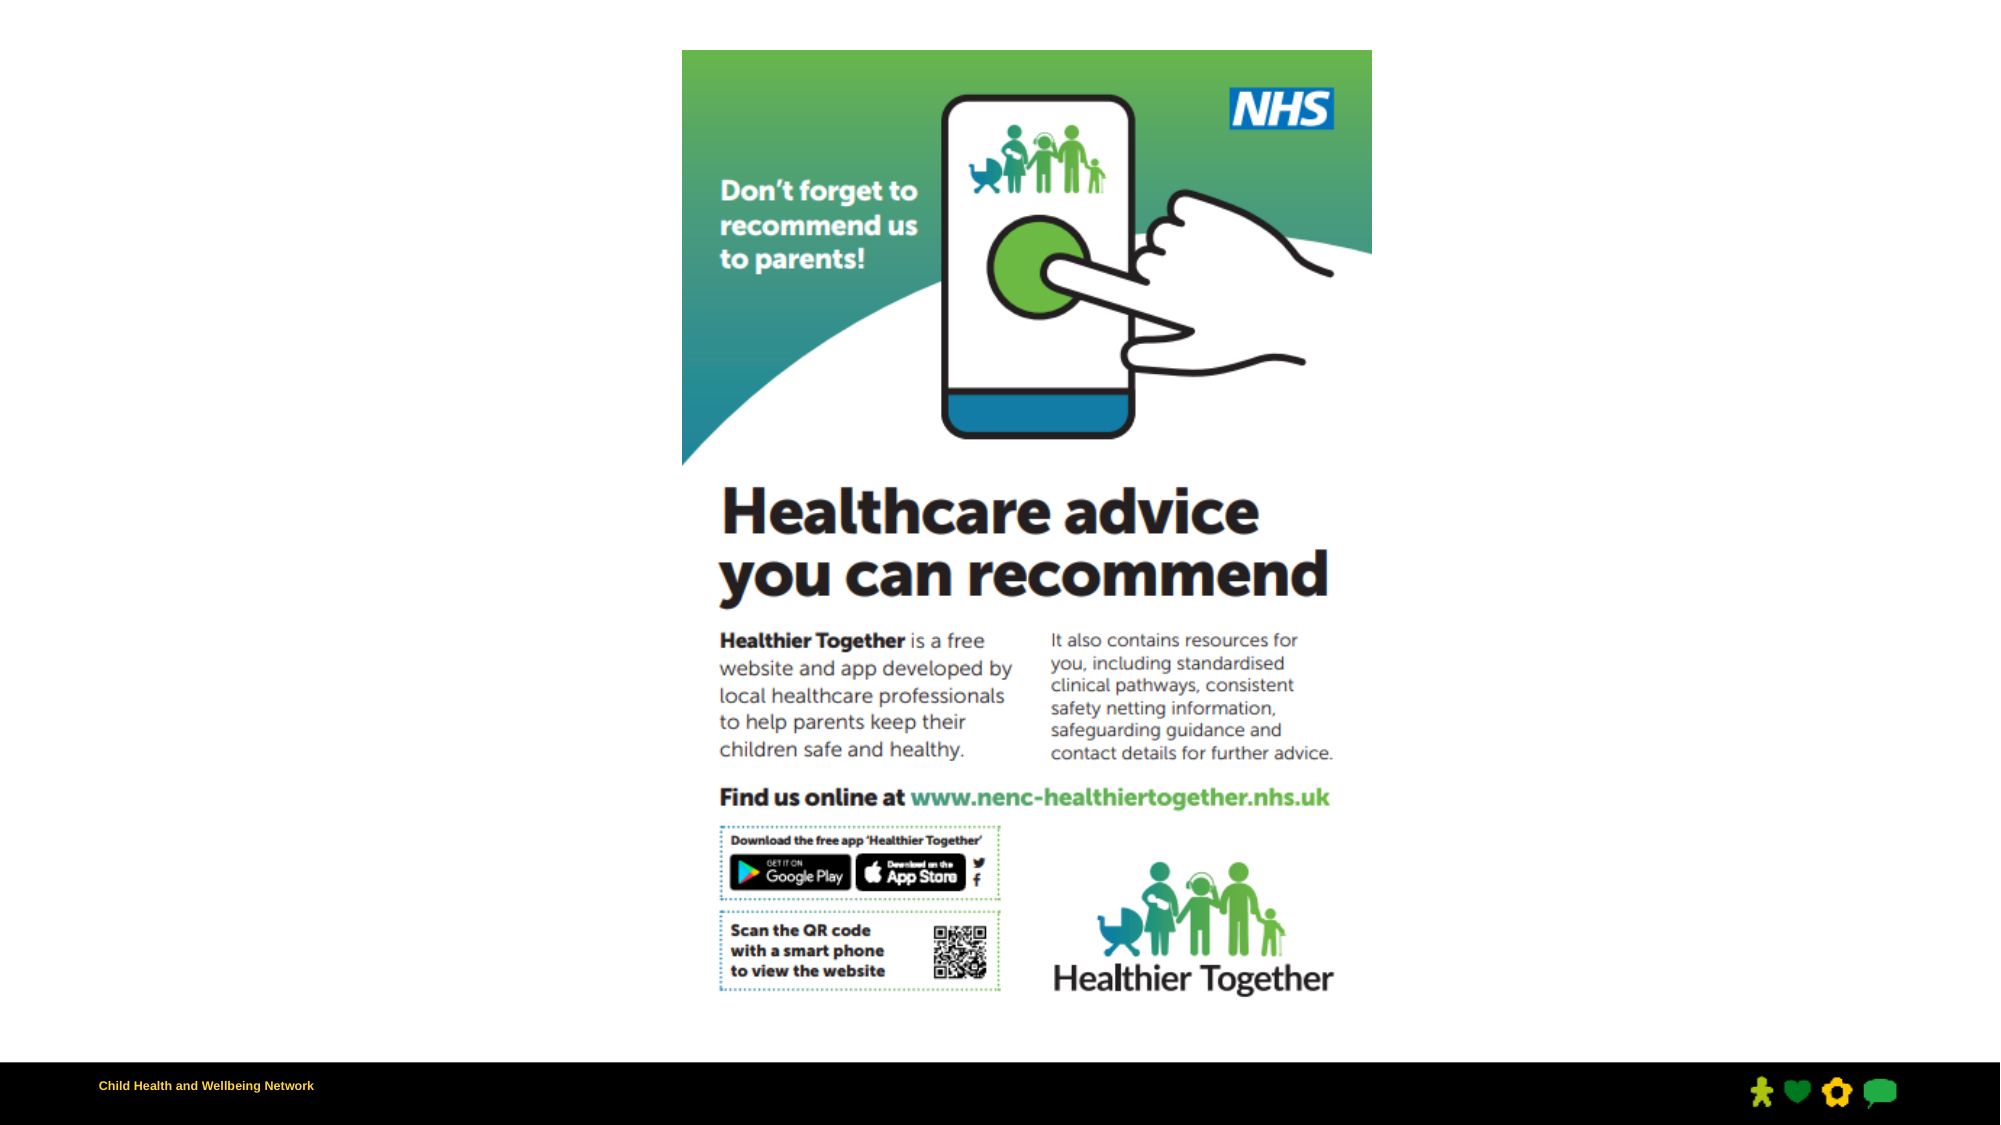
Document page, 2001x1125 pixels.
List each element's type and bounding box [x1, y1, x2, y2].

picture [682, 50, 1372, 1026]
picture [1749, 1071, 1910, 1109]
